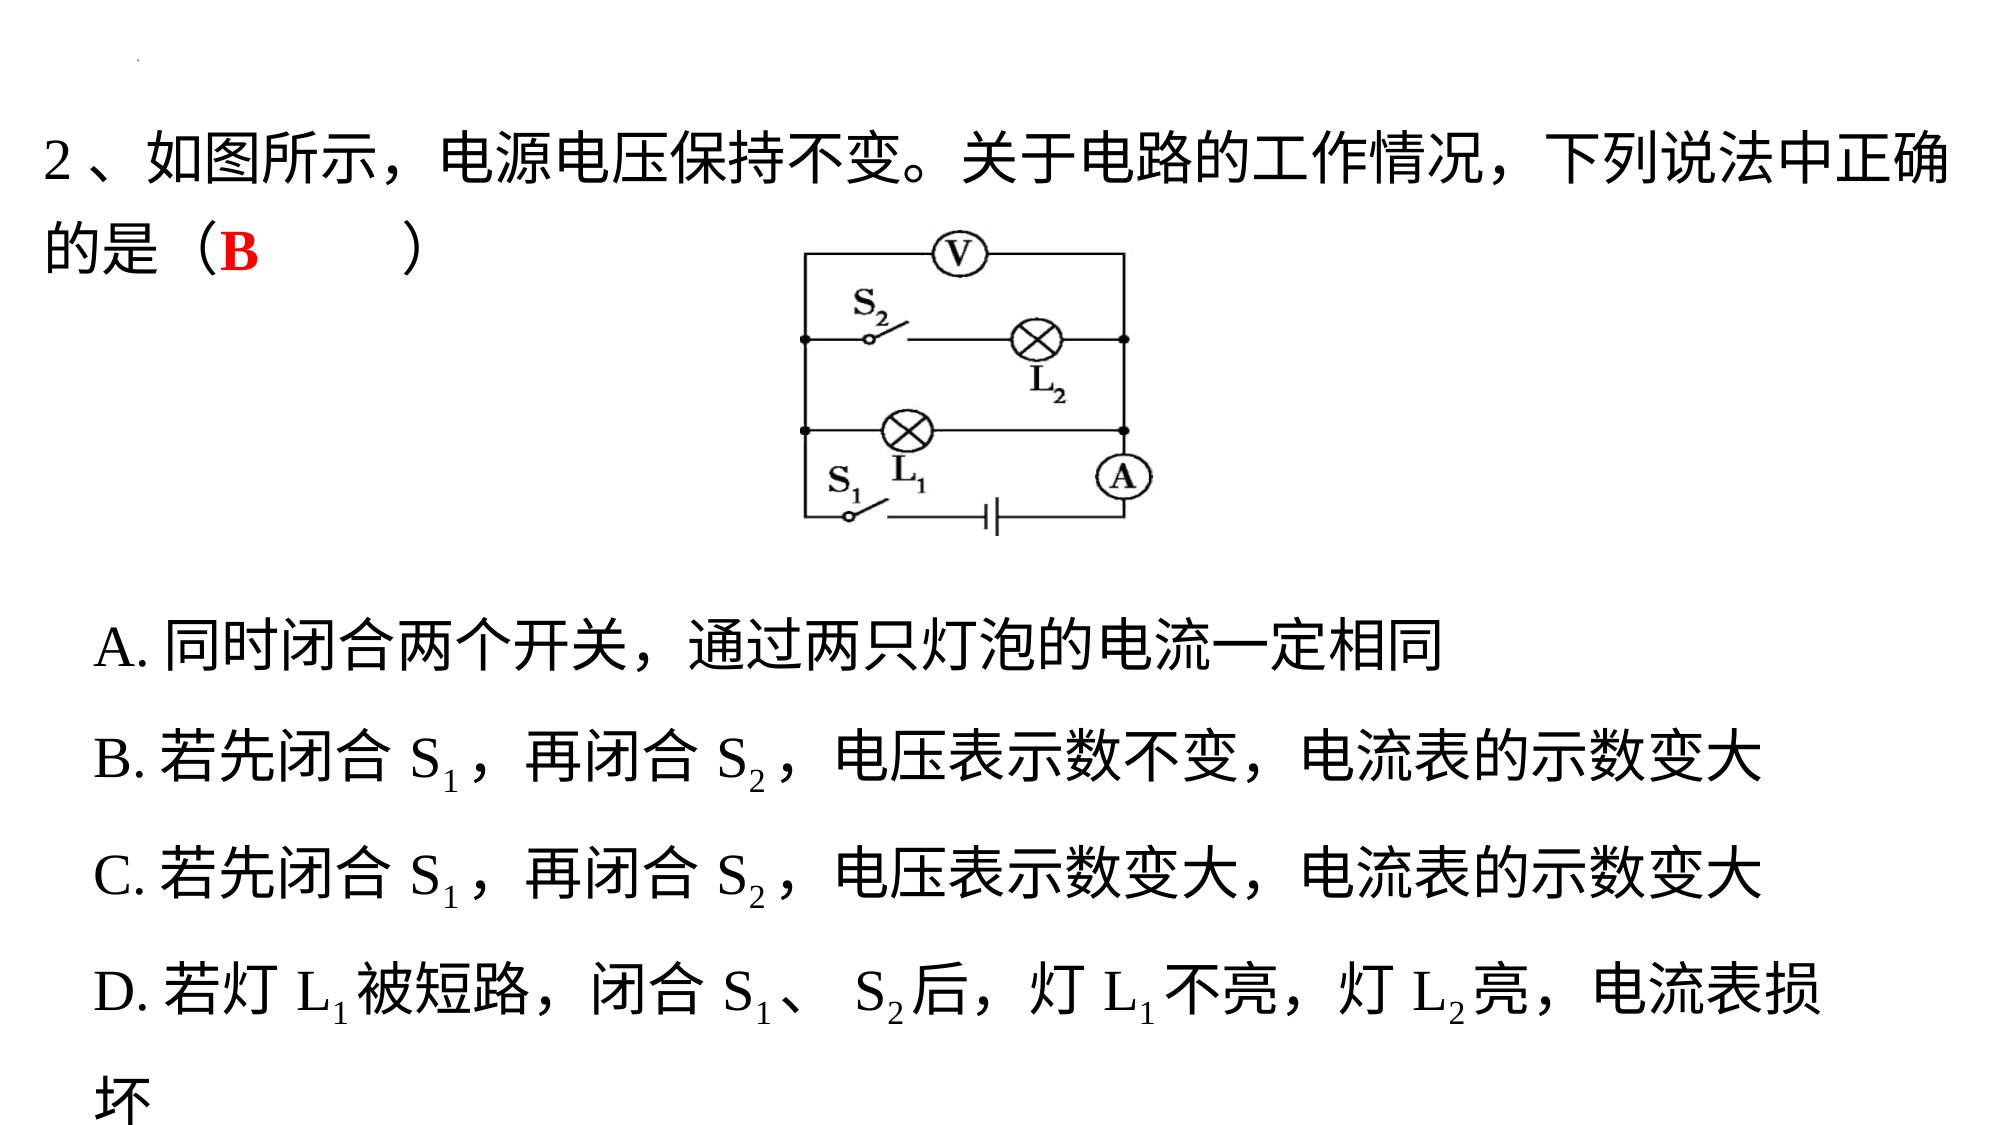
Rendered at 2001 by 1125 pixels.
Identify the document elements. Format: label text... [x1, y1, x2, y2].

table_cell D.若灯L1被短路，闭合S1、S2后，灯L1不亮，灯L2亮，电流表损坏 [94, 916, 1860, 1125]
table_cell B.若先闭合S1，再闭合S2，电压表示数不变，电流表的示数变大 [94, 684, 1860, 800]
table_header A.同时闭合两个开关，通过两只灯泡的电流一定相同 [94, 574, 1860, 684]
text_box 2、如图所示，电源电压保持不变。关于电路的工作情况，下列说法中正确的是（ B ） [43, 100, 2000, 275]
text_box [800, 230, 1153, 585]
table_cell C.若先闭合S1，再闭合S2，电压表示数变大，电流表的示数变大 [94, 800, 1860, 916]
text_box B [205, 183, 274, 278]
